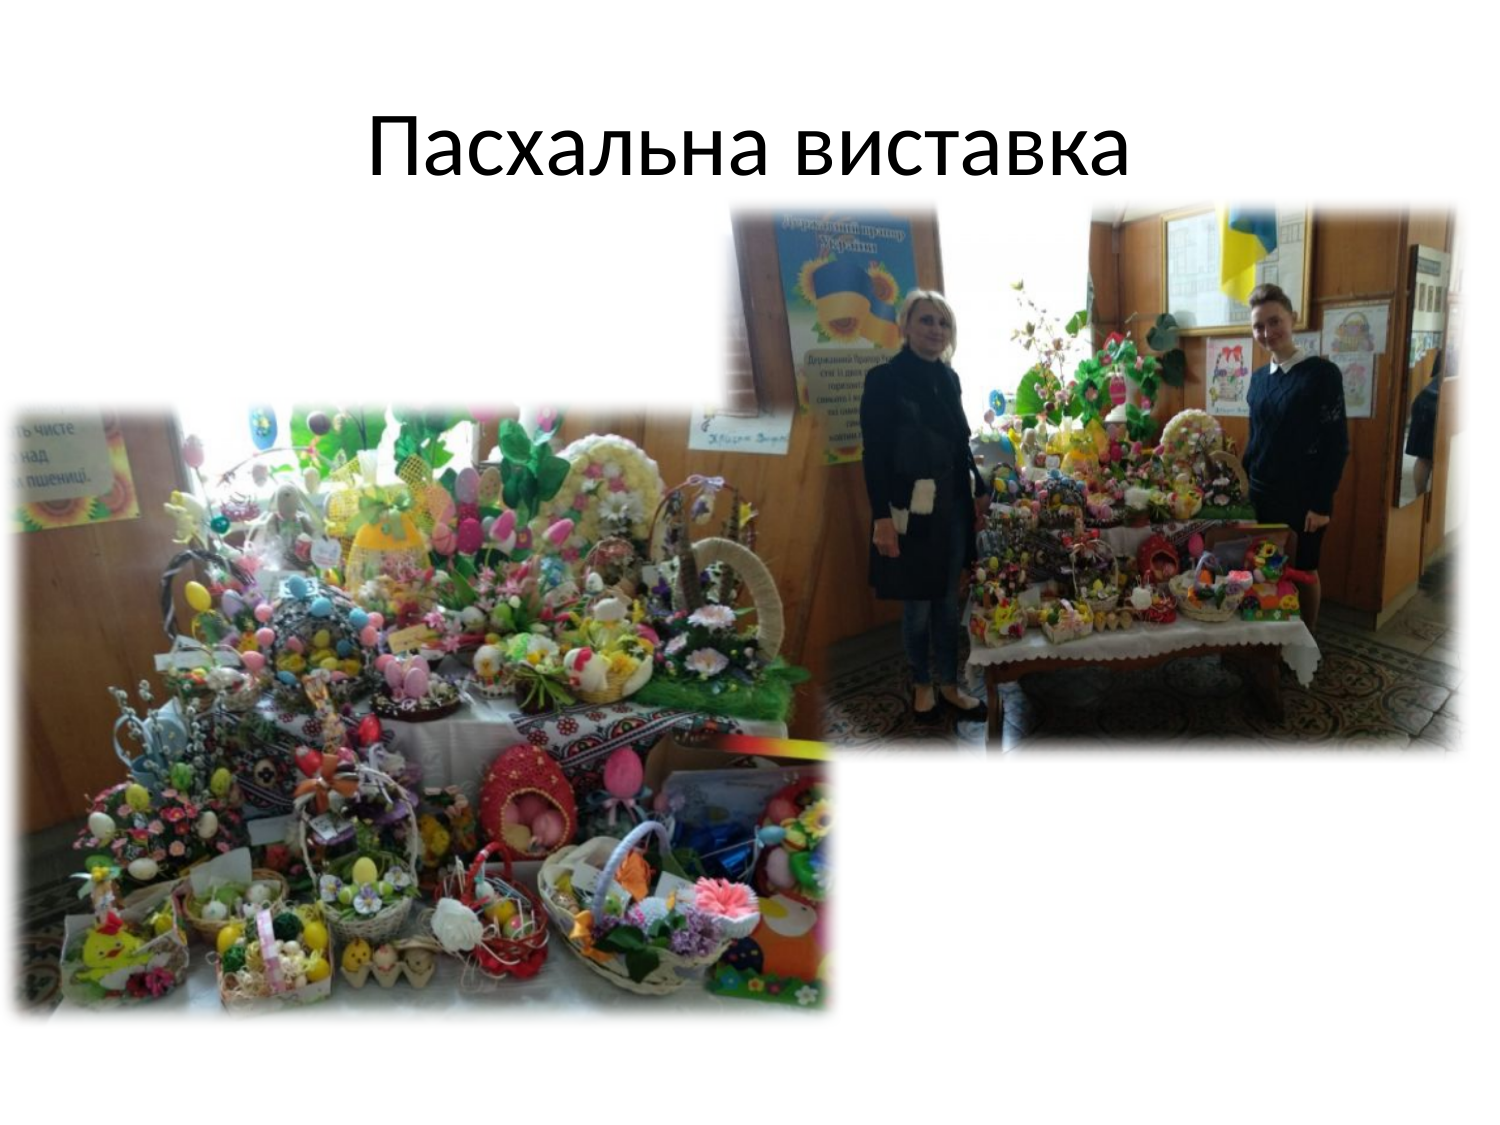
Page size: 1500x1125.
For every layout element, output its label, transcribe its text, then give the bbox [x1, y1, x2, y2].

picture [0, 196, 1471, 1030]
title Пасхальна виставка [75, 45, 1425, 233]
